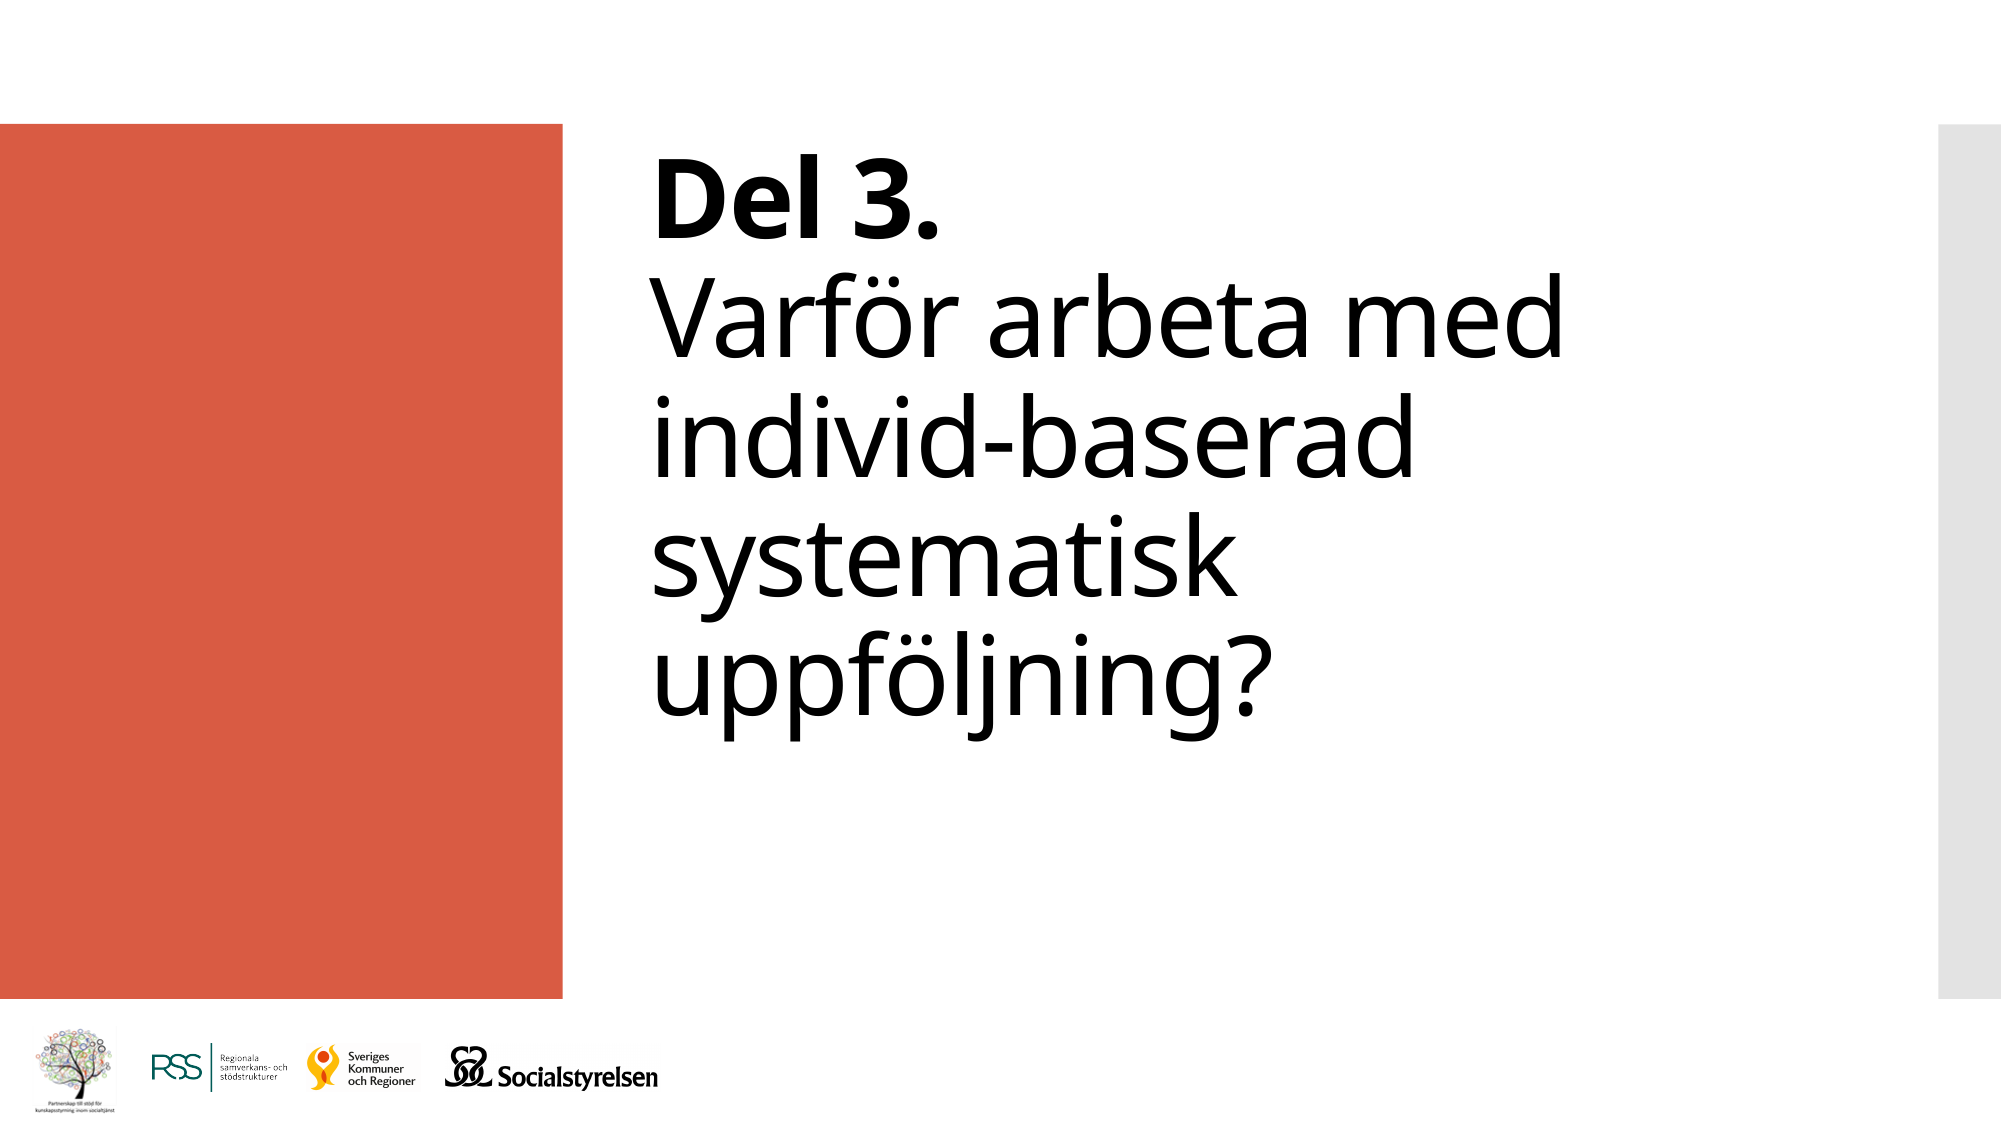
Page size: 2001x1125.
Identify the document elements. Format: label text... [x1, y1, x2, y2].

picture [306, 1043, 421, 1092]
picture [152, 1043, 287, 1092]
picture [445, 1043, 661, 1092]
picture [32, 1026, 118, 1117]
title Del 3. Varför arbeta med individ-baserad systematisk uppföljning? [634, 213, 1835, 747]
